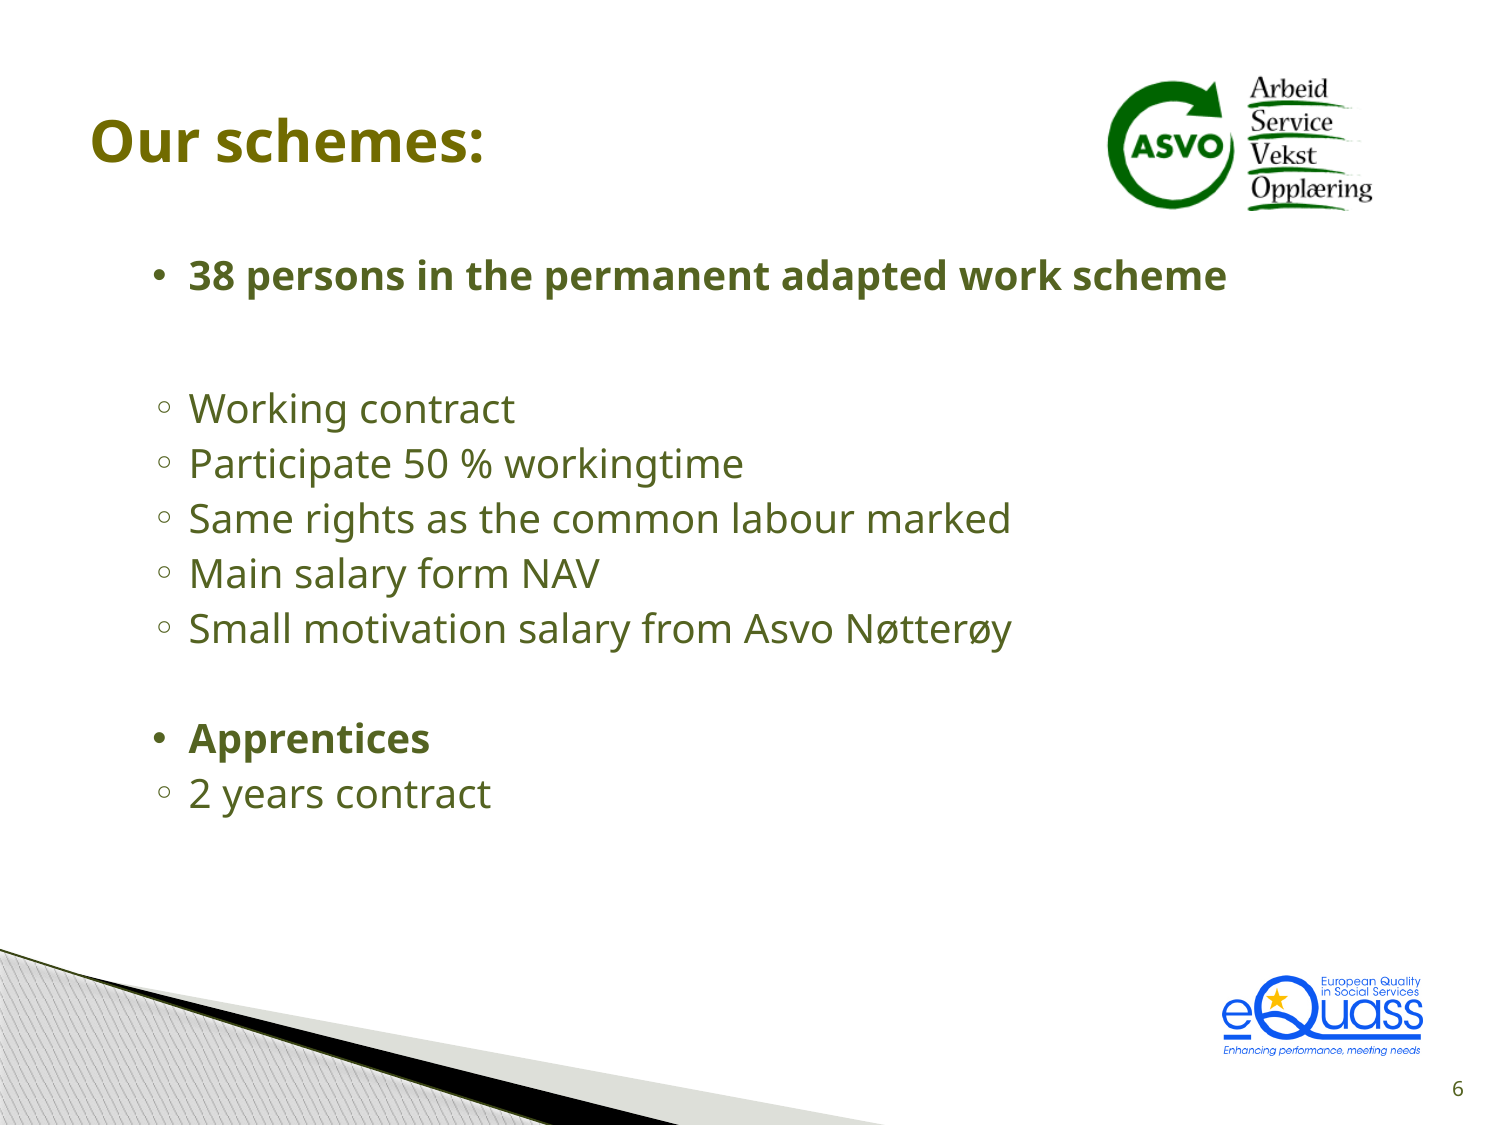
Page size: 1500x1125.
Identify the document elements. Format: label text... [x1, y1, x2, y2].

picture [1222, 986, 1423, 1056]
slide_number 6 [1418, 1051, 1479, 1112]
title Our schemes: [75, 45, 1425, 233]
list 38 persons in the permanent adapted work scheme Working contract Participate 50 % workingtime Same rights as the common labour marked Main salary form NAV Small motivation salary from Asvo Nøtterøy Apprentices 2 years contract [75, 243, 1425, 986]
